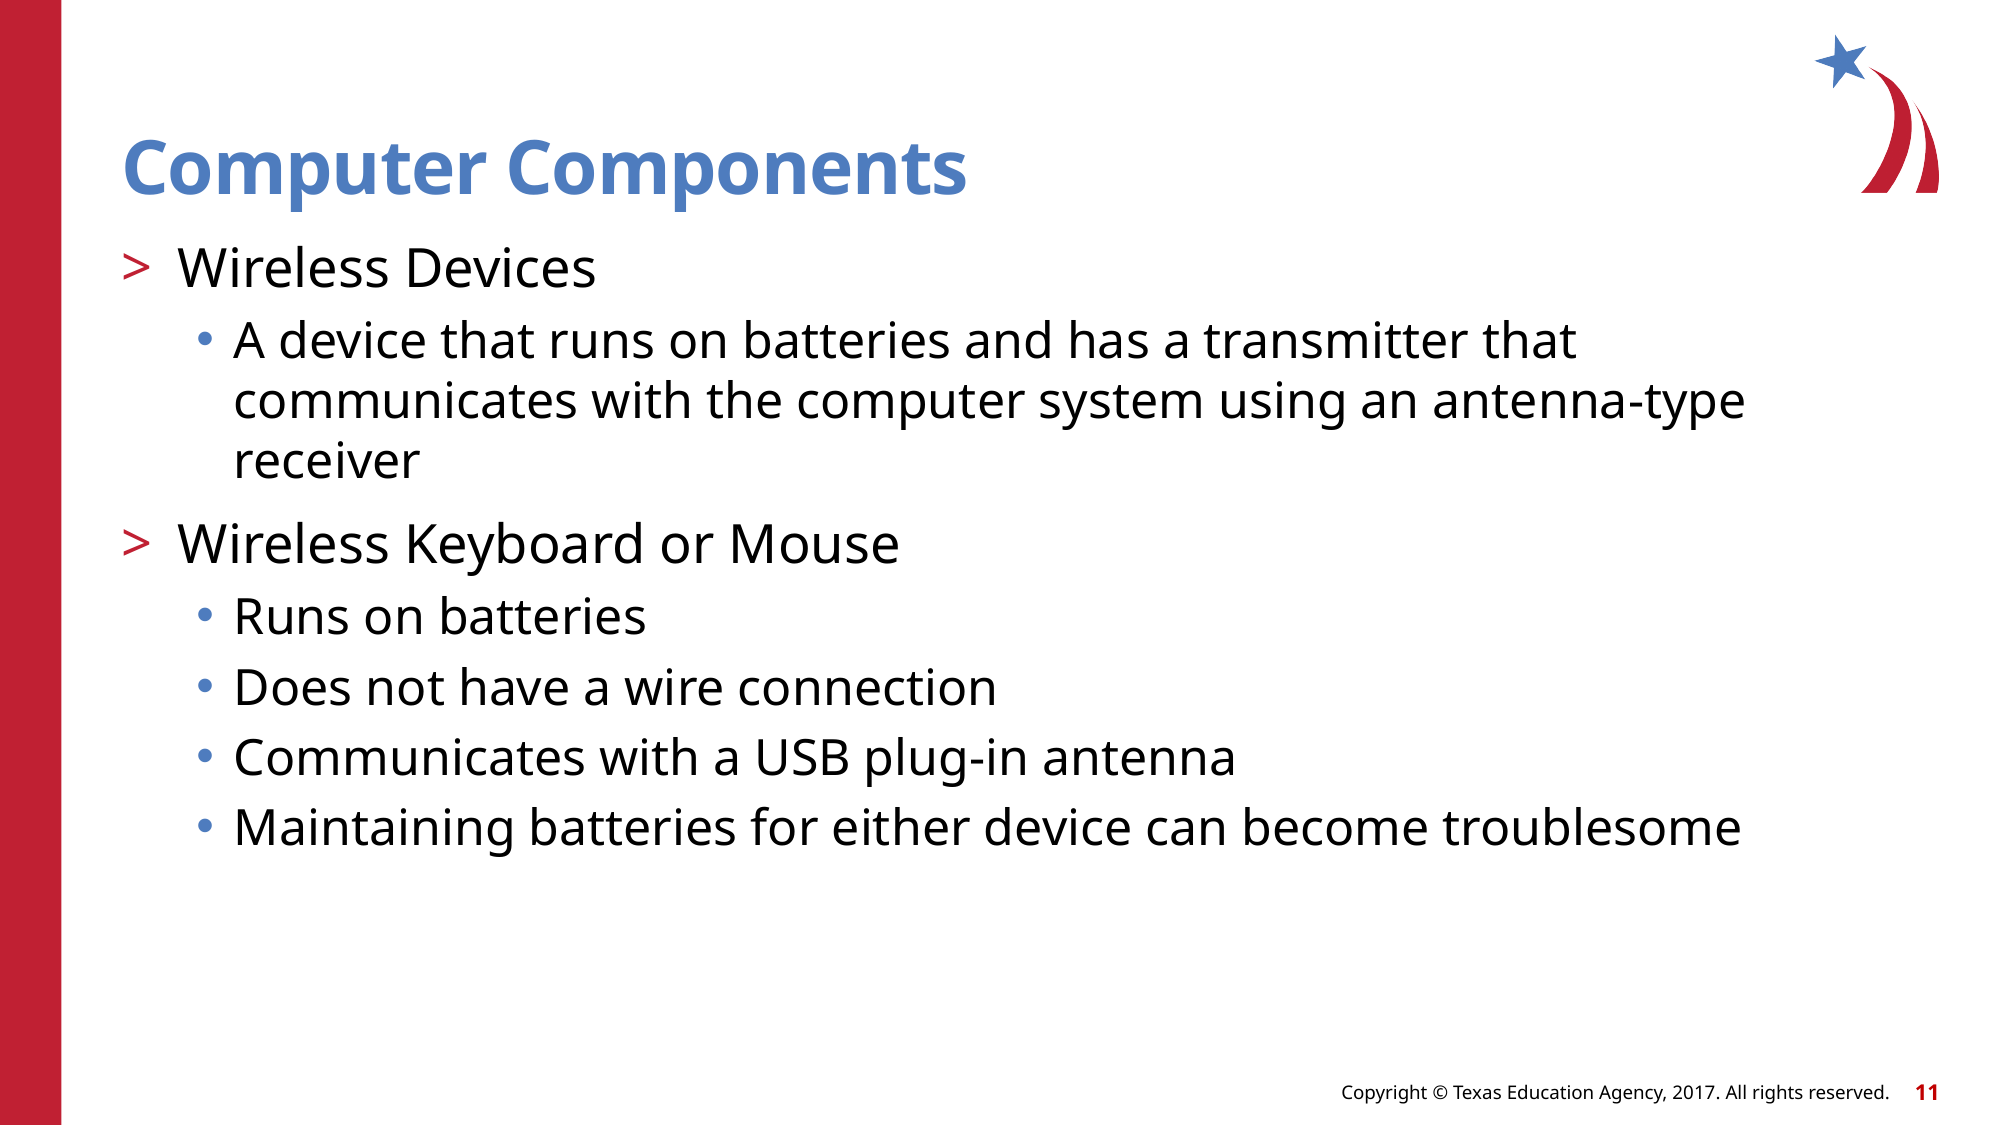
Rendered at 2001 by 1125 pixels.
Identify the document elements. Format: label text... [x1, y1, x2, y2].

title Computer Components [121, 66, 1772, 211]
list Wireless Devices A device that runs on batteries and has a transmitter that communicates with the computer system using an antenna-type receiver Wireless Keyboard or Mouse Runs on batteries Does not have a wire connection Communicates with a USB plug-in antenna Maintaining batteries for either device can become troublesome [121, 233, 1936, 1010]
picture [1814, 34, 1939, 193]
